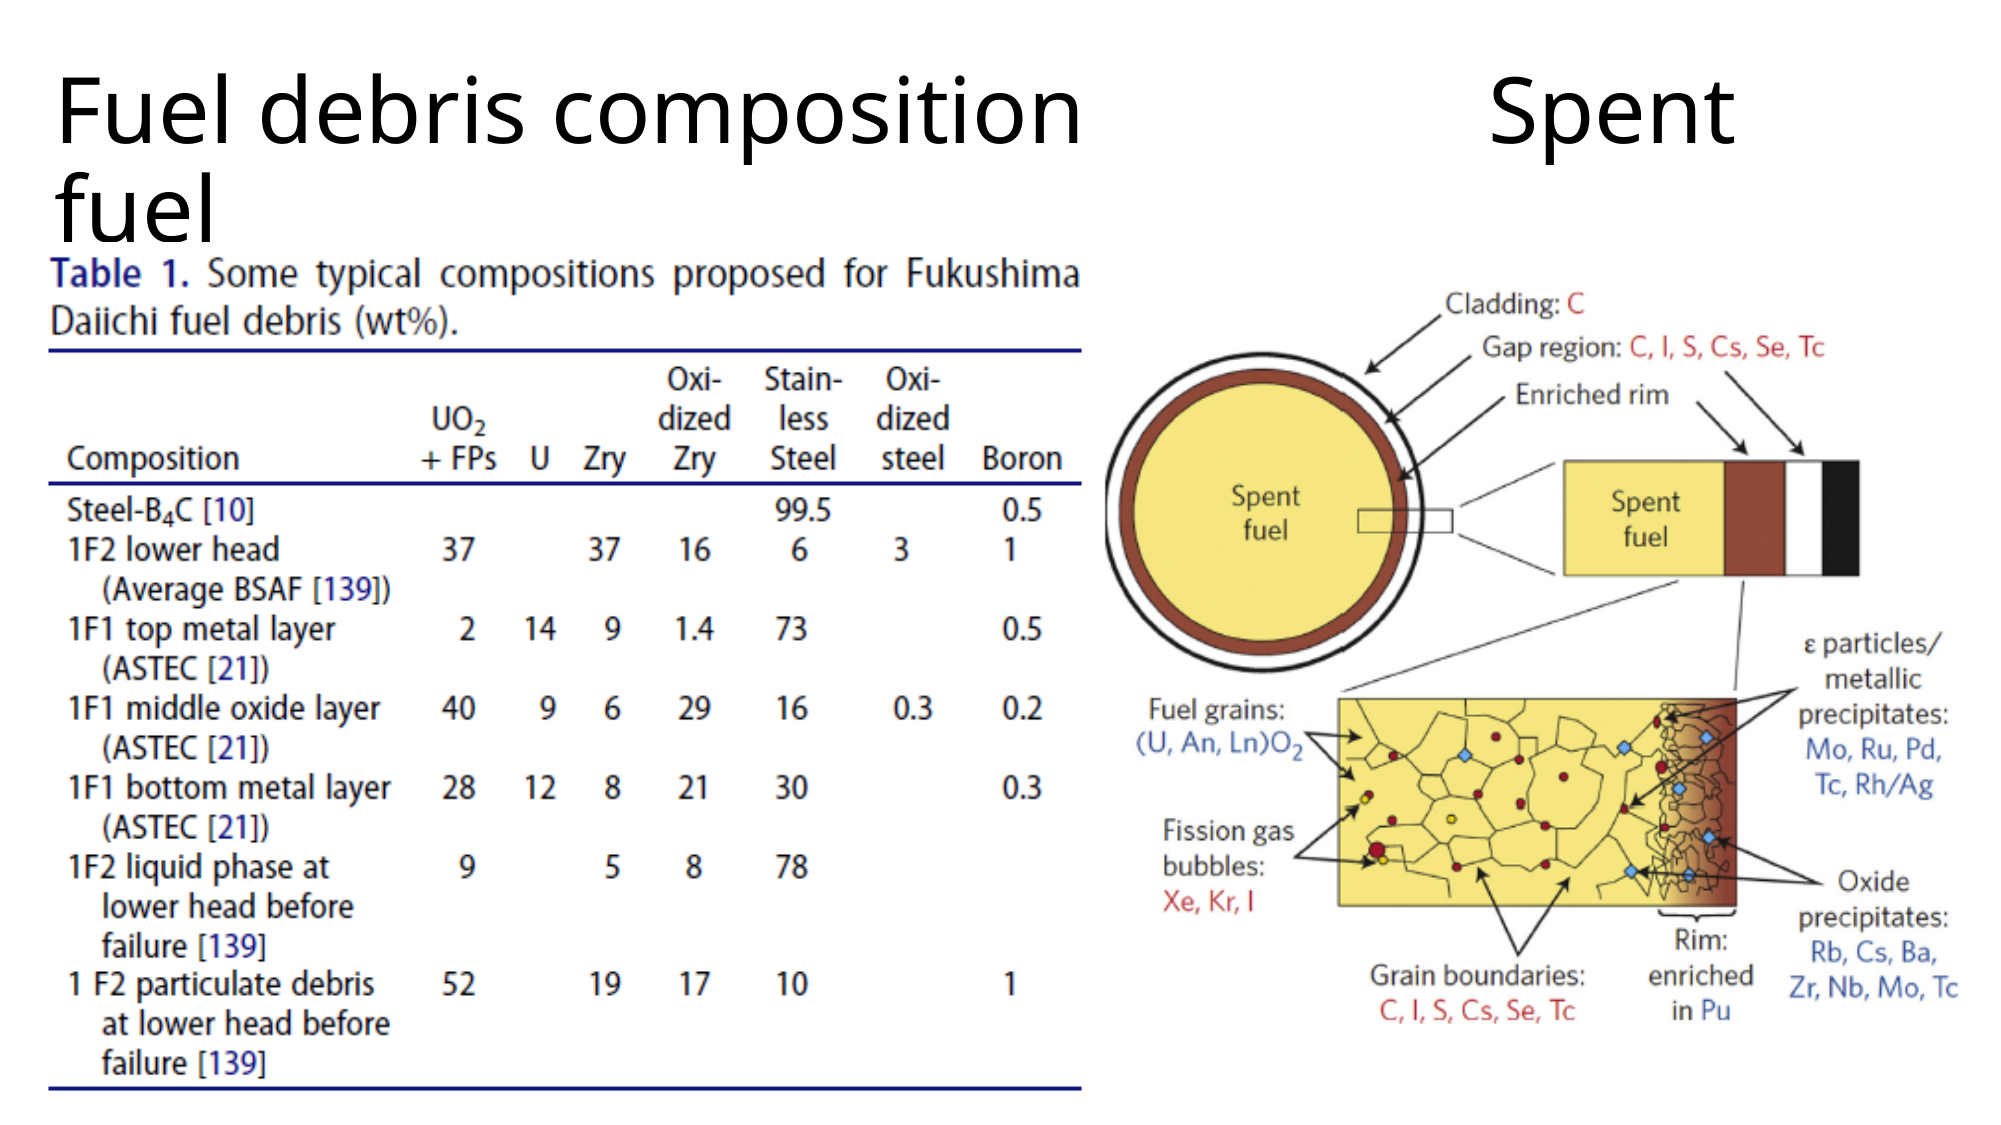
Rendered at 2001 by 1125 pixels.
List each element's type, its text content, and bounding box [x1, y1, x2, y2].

picture [39, 242, 1969, 1095]
title Fuel debris composition Spent fuel [39, 54, 1765, 249]
